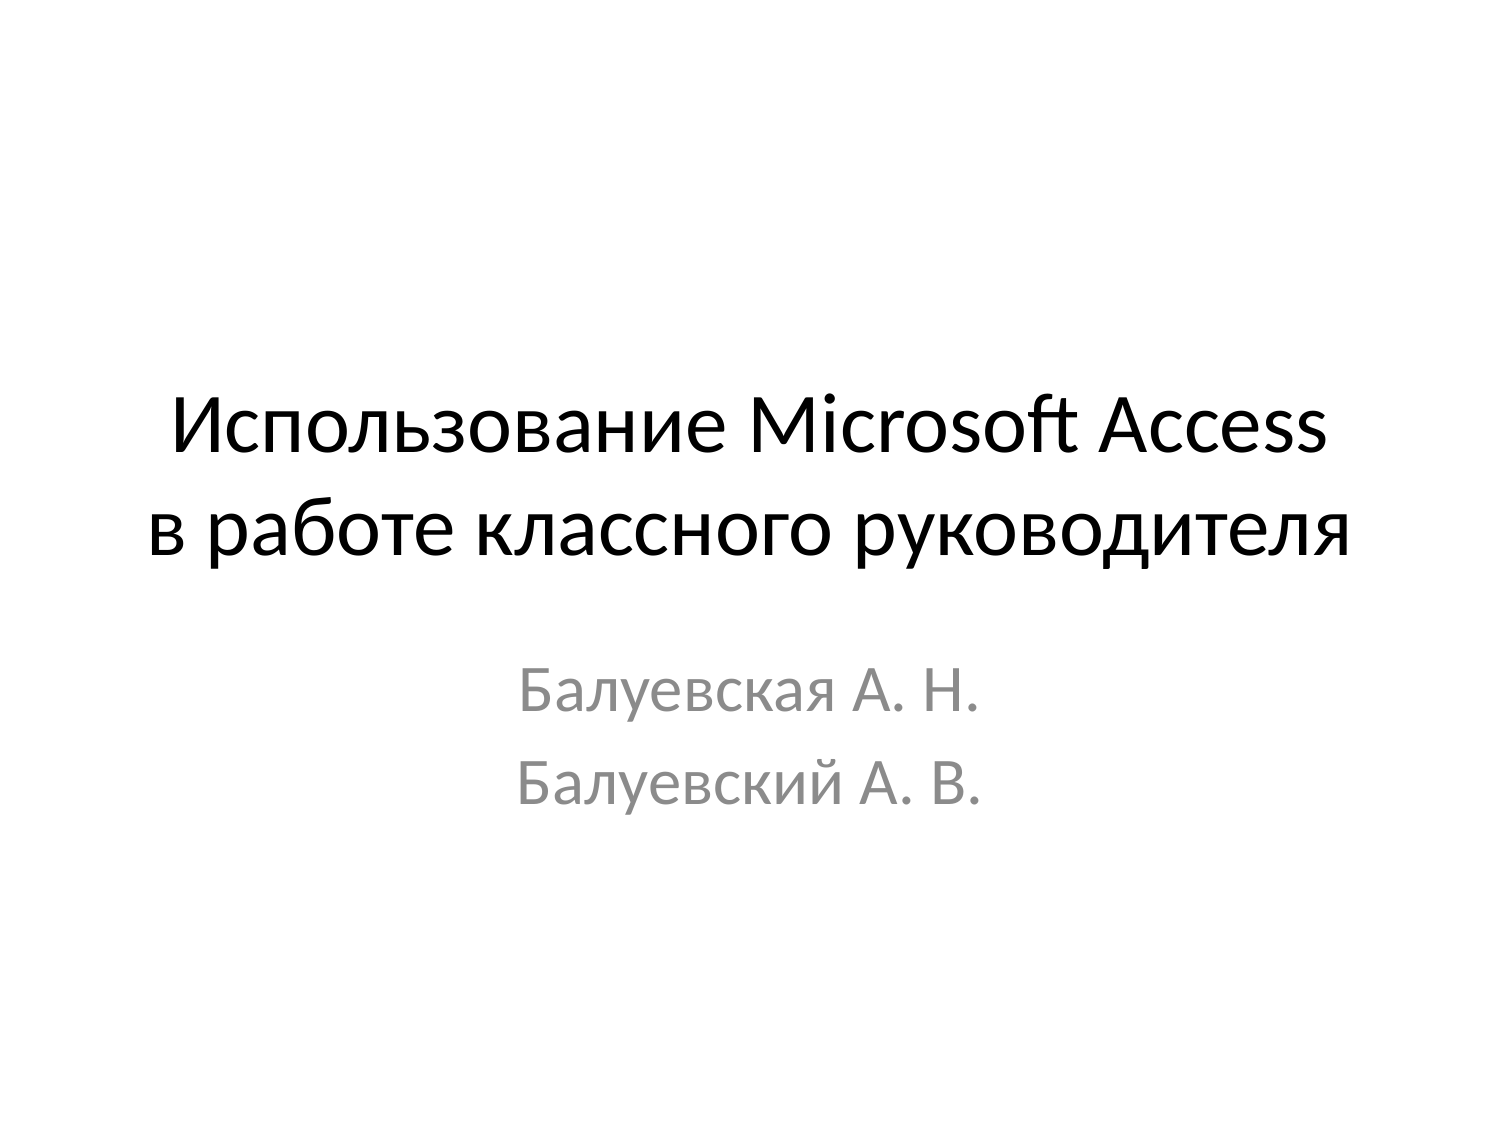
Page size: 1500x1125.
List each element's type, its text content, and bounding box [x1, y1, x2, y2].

subtitle Балуевская А. Н. Балуевский А. В. [225, 637, 1275, 925]
title Использование Microsoft Access в работе классного руководителя [112, 349, 1388, 591]
